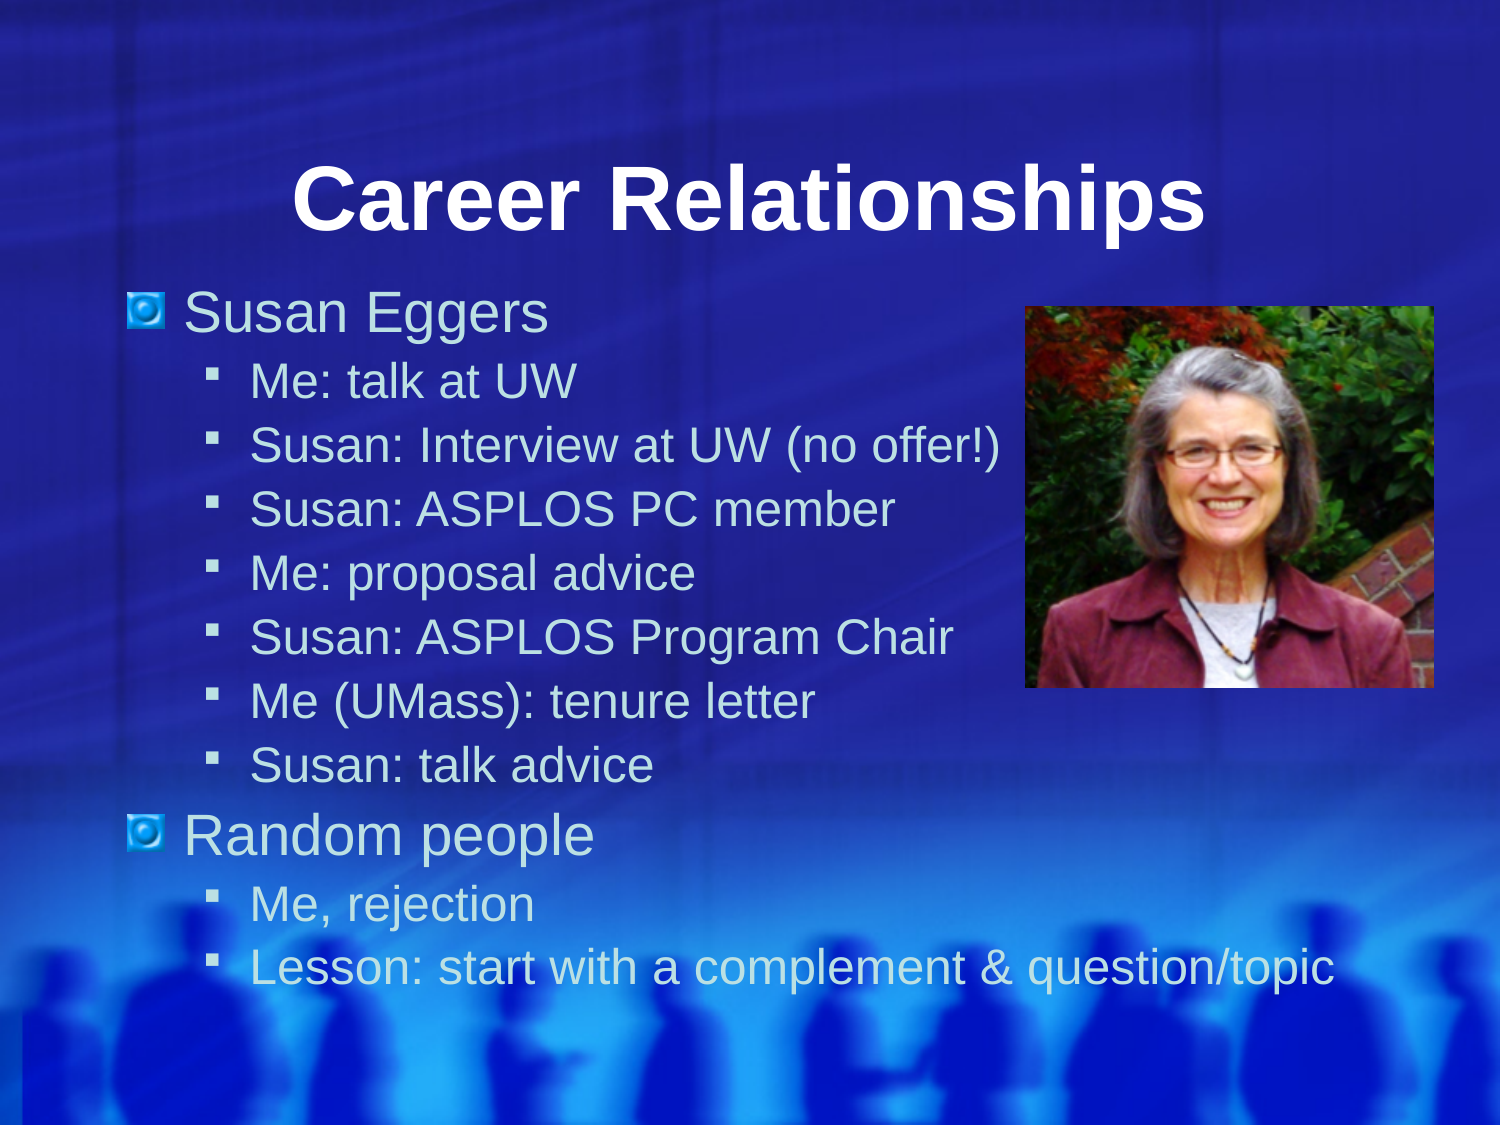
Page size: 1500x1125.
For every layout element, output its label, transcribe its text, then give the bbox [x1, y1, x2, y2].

picture [0, 0, 1500, 1125]
list Susan Eggers Me: talk at UW Susan: Interview at UW (no offer!) Susan: ASPLOS PC member Me: proposal advice Susan: ASPLOS Program Chair Me (UMass): tenure letter Susan: talk advice Random people Me, rejection Lesson: start with a complement & question/topic [112, 275, 1388, 950]
title Career Relationships [112, 99, 1388, 275]
